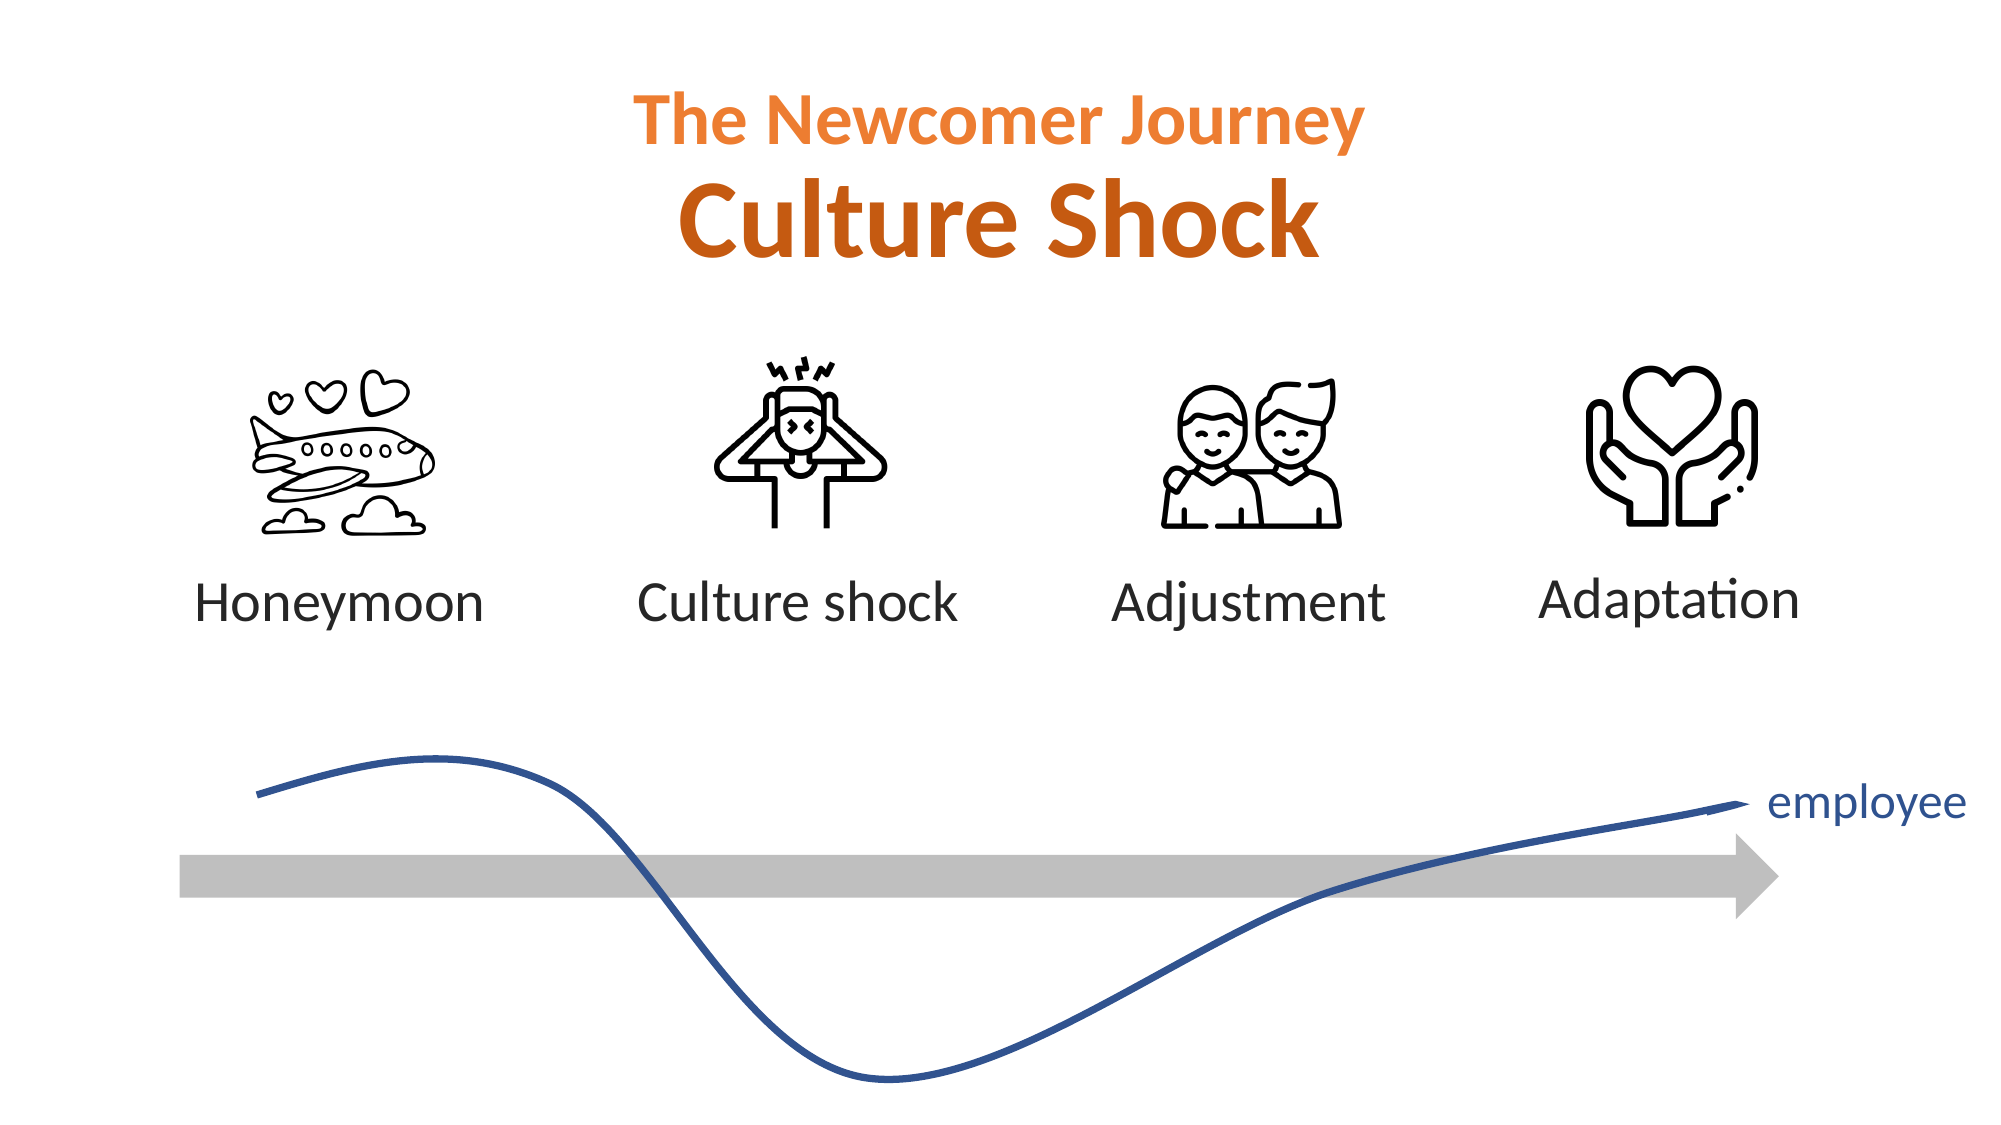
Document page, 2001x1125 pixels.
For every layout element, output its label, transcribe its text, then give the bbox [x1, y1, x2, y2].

text_box [1316, 833, 1779, 920]
text_box [256, 758, 1736, 1080]
text_box Adjustment [1096, 555, 1406, 641]
picture [249, 360, 435, 545]
text_box [179, 854, 663, 898]
text_box Culture shock [622, 555, 979, 641]
picture [1586, 359, 1758, 532]
picture [1161, 363, 1342, 544]
text_box Adaptation [1523, 552, 1821, 638]
title The Newcomer Journey Culture Shock [353, 71, 1647, 290]
text_box Honeymoon [179, 555, 505, 641]
text_box employee [1752, 761, 1985, 836]
picture [707, 348, 894, 534]
